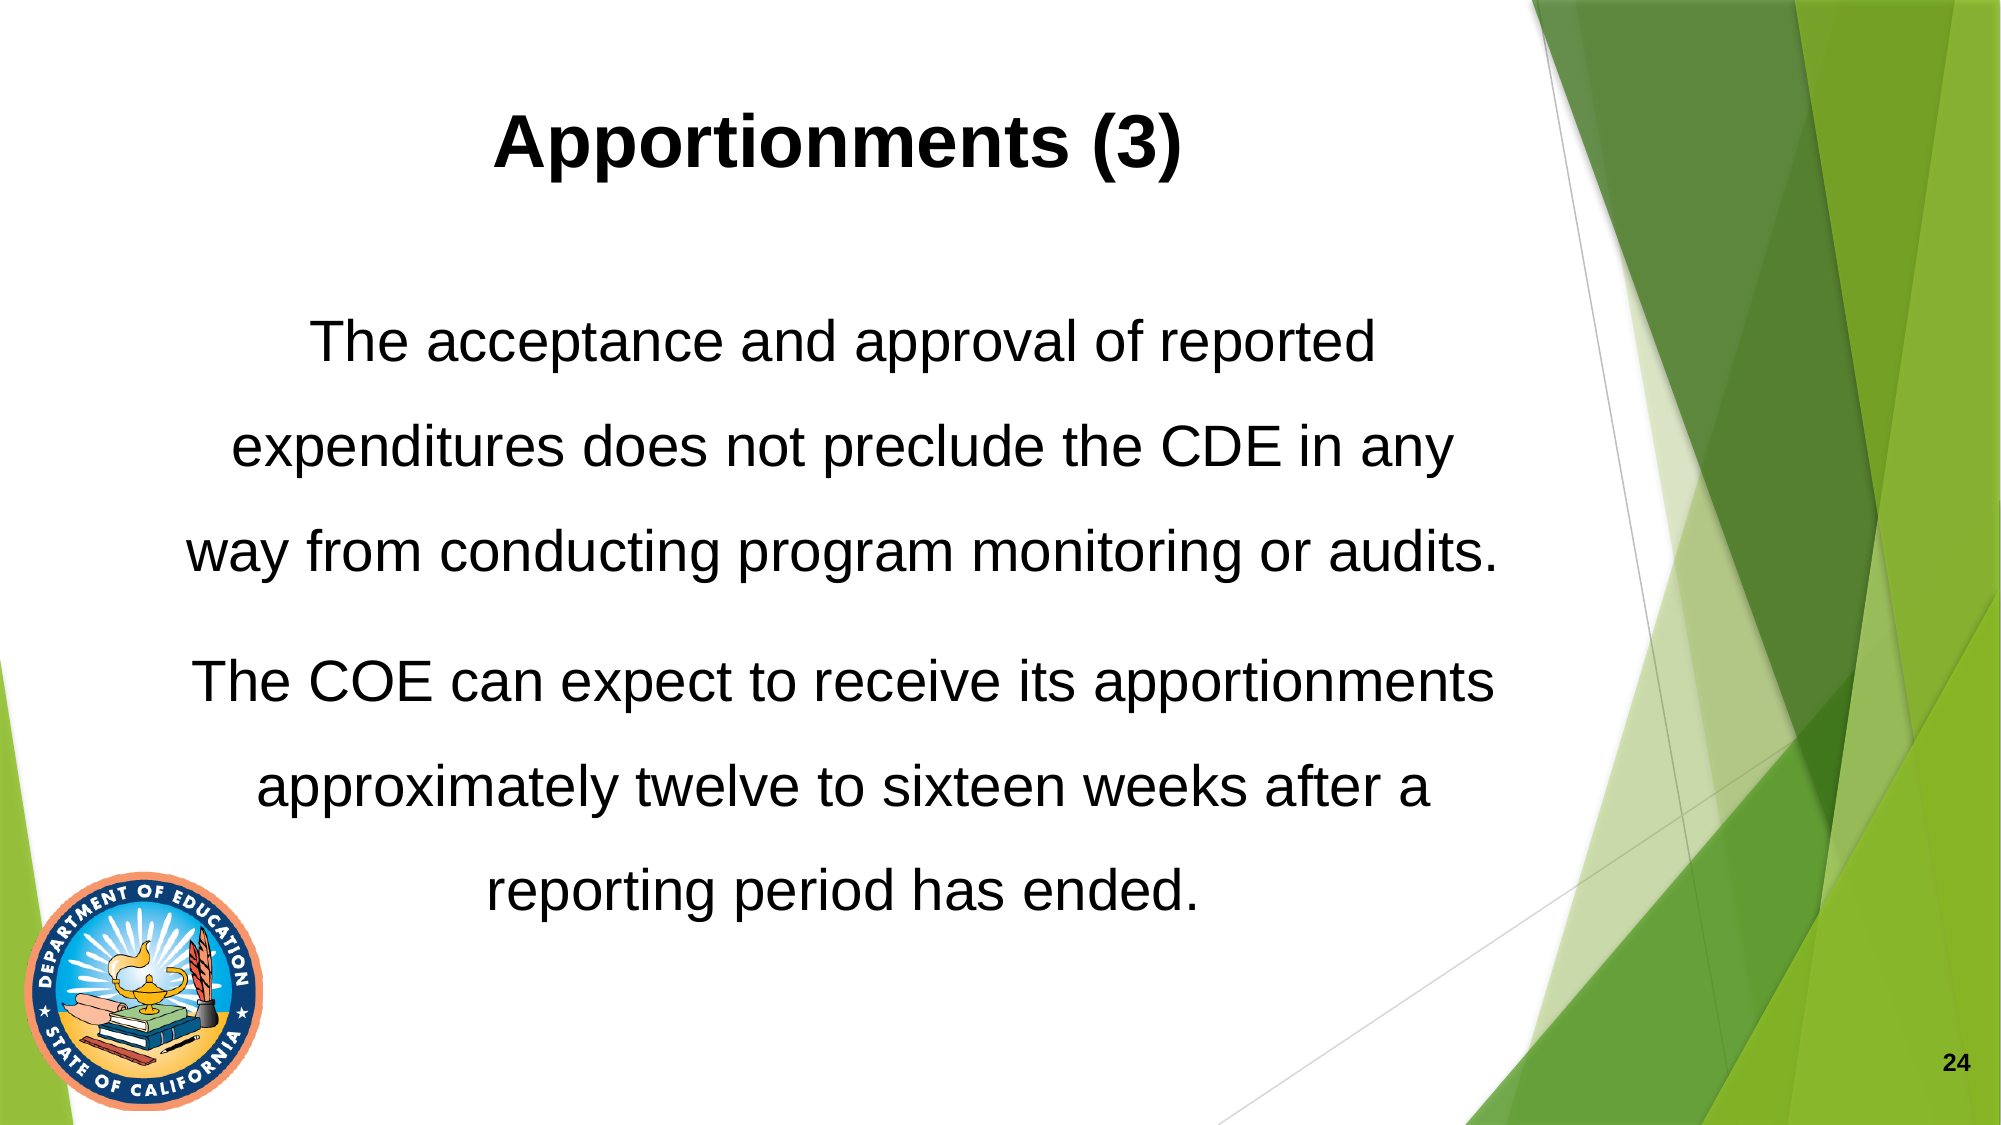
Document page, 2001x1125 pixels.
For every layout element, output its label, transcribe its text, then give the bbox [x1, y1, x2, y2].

title Apportionments (3) [0, 84, 1677, 261]
slide_number 24 [1730, 950, 1986, 1125]
list The acceptance and approval of reported expenditures does not preclude the CDE in any way from conducting program monitoring or audits. The COE can expect to receive its apportionments approximately twelve to sixteen weeks after a reporting period has ended. [111, 260, 1522, 992]
picture [24, 871, 263, 1111]
